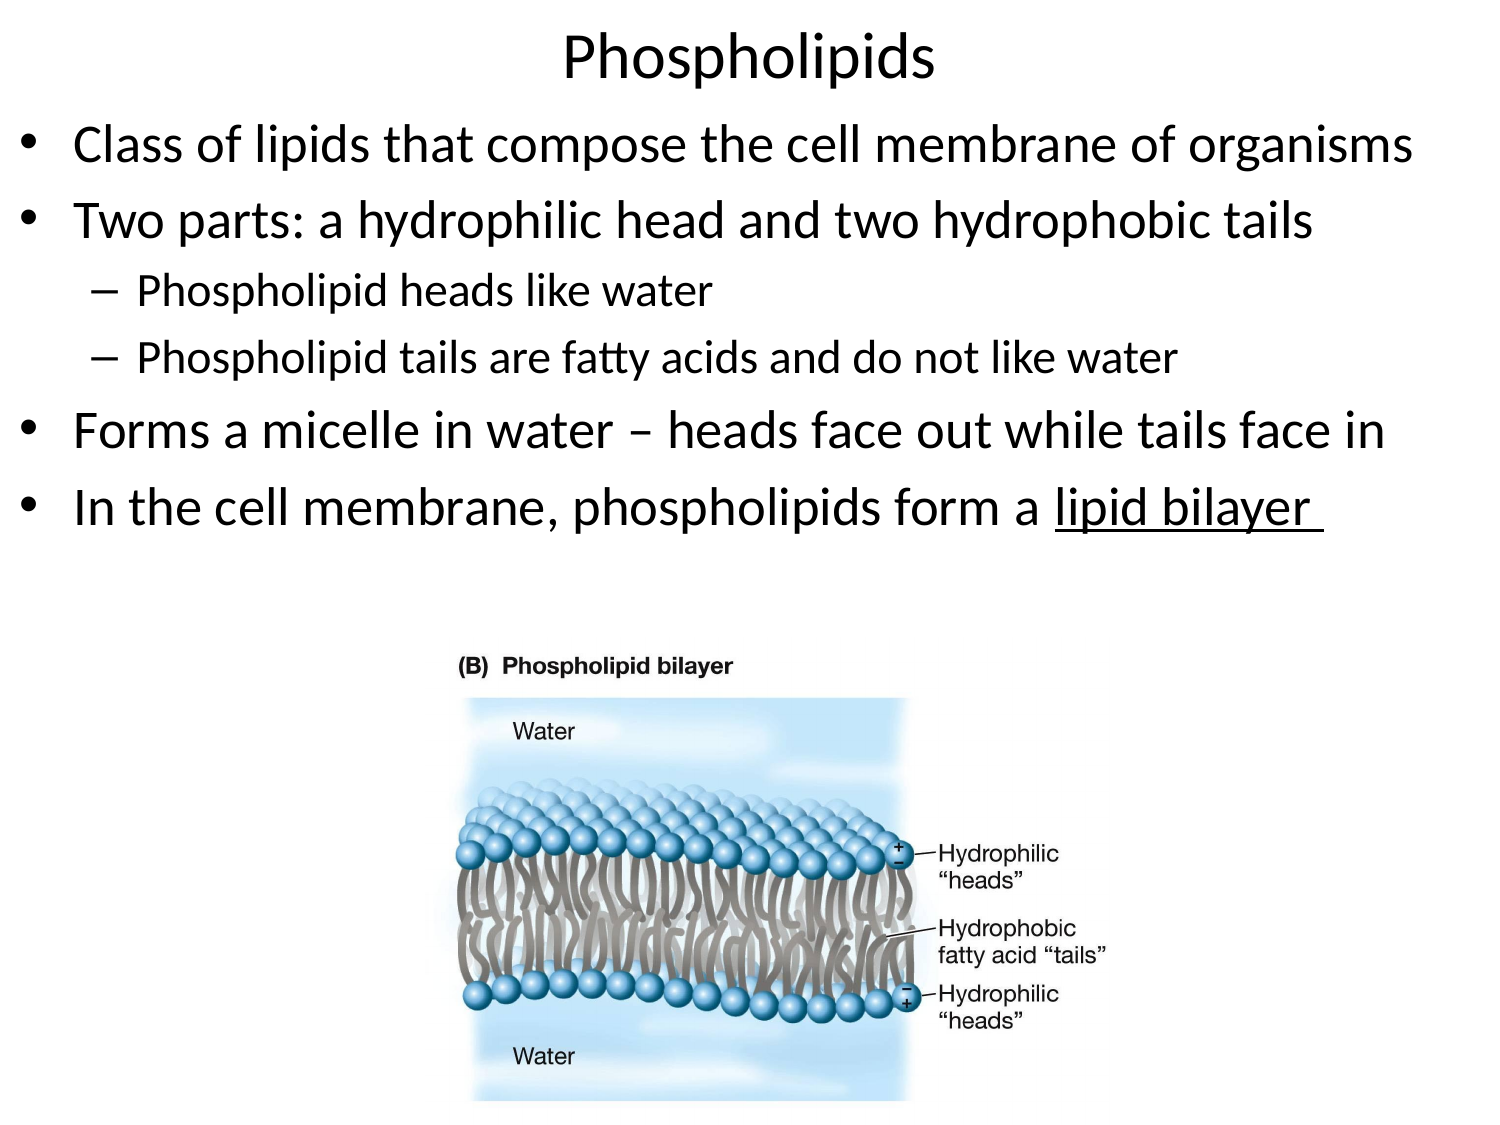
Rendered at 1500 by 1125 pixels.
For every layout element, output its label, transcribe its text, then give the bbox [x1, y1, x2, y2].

list Class of lipids that compose the cell membrane of organisms Two parts: a hydrophilic head and two hydrophobic tails Phospholipid heads like water Phospholipid tails are fatty acids and do not like water Forms a micelle in water – heads face out while tails face in In the cell membrane, phospholipids form a lipid bilayer [4, 99, 1500, 675]
picture [424, 637, 1110, 1125]
title Phospholipids [75, 5, 1425, 99]
